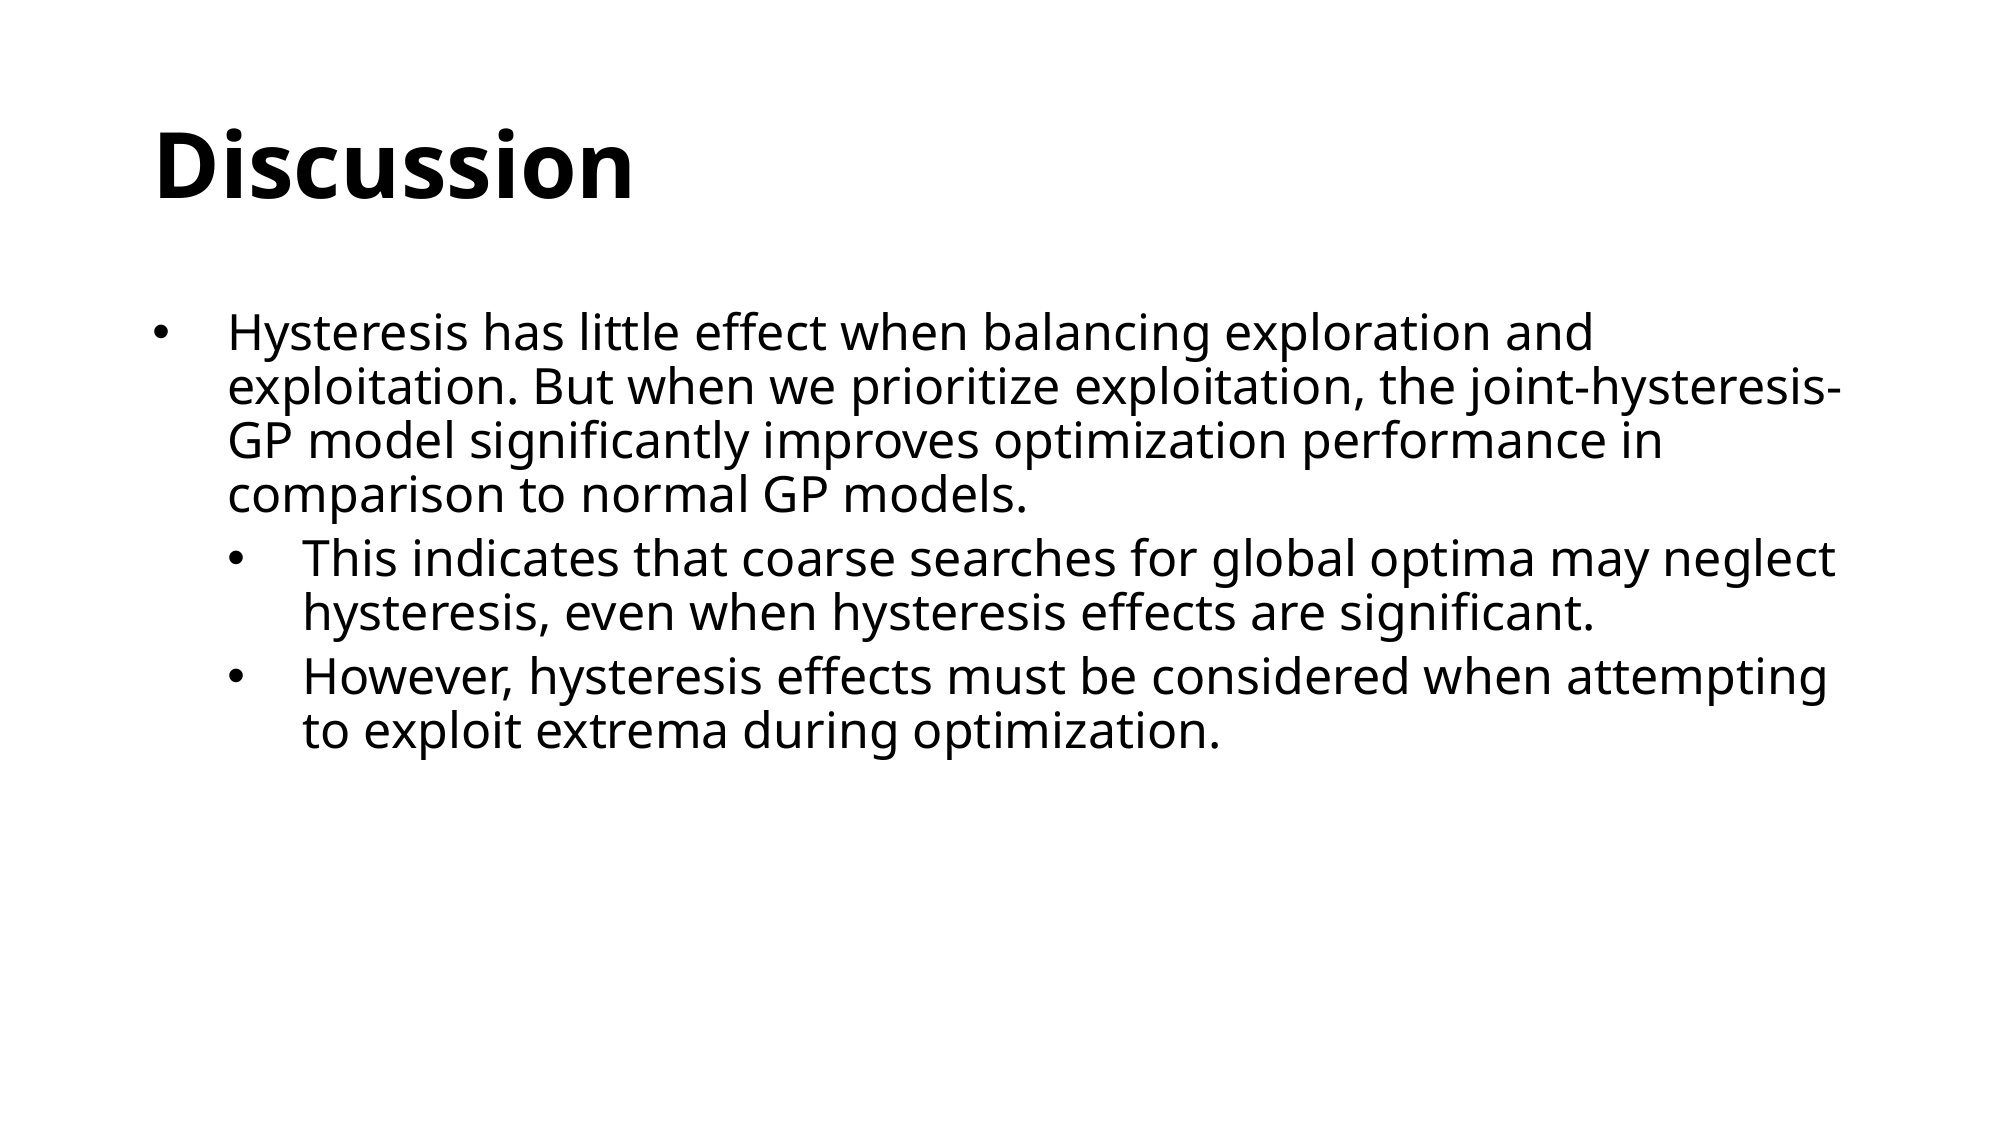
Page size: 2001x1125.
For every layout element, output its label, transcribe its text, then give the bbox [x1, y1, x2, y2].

title Discussion [137, 59, 1863, 278]
list Hysteresis has little effect when balancing exploration and exploitation. But when we prioritize exploitation, the joint-hysteresis-GP model significantly improves optimization performance in comparison to normal GP models. This indicates that coarse searches for global optima may neglect hysteresis, even when hysteresis effects are significant. However, hysteresis effects must be considered when attempting to exploit extrema during optimization. [137, 299, 1863, 1014]
